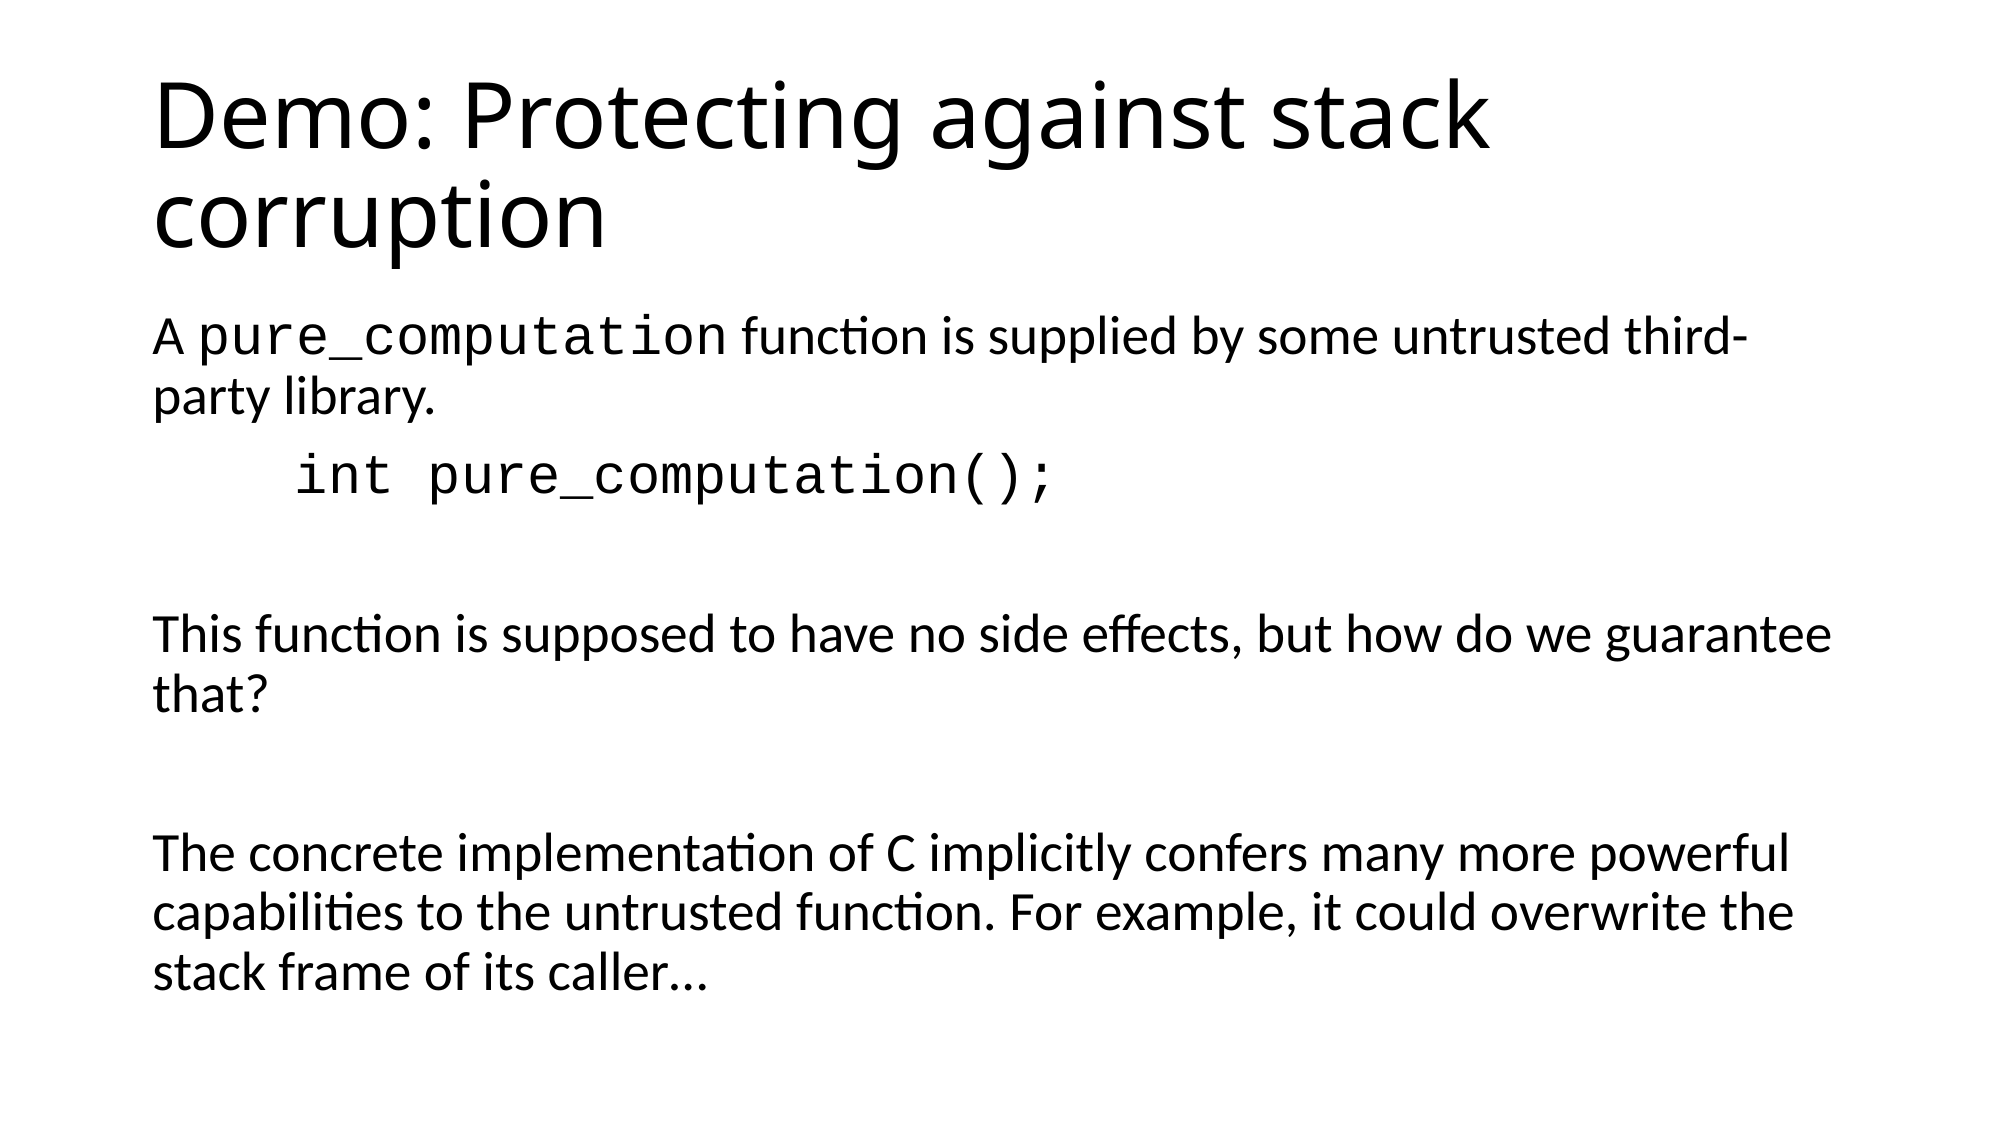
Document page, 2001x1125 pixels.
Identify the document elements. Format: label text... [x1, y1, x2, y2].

list A pure_computation function is supplied by some untrusted third-party library. int pure_computation(); This function is supposed to have no side effects, but how do we guarantee that? The concrete implementation of C implicitly confers many more powerful capabilities to the untrusted function. For example, it could overwrite the stack frame of its caller… [137, 299, 1863, 1014]
title Demo: Protecting against stack corruption [137, 59, 1863, 278]
